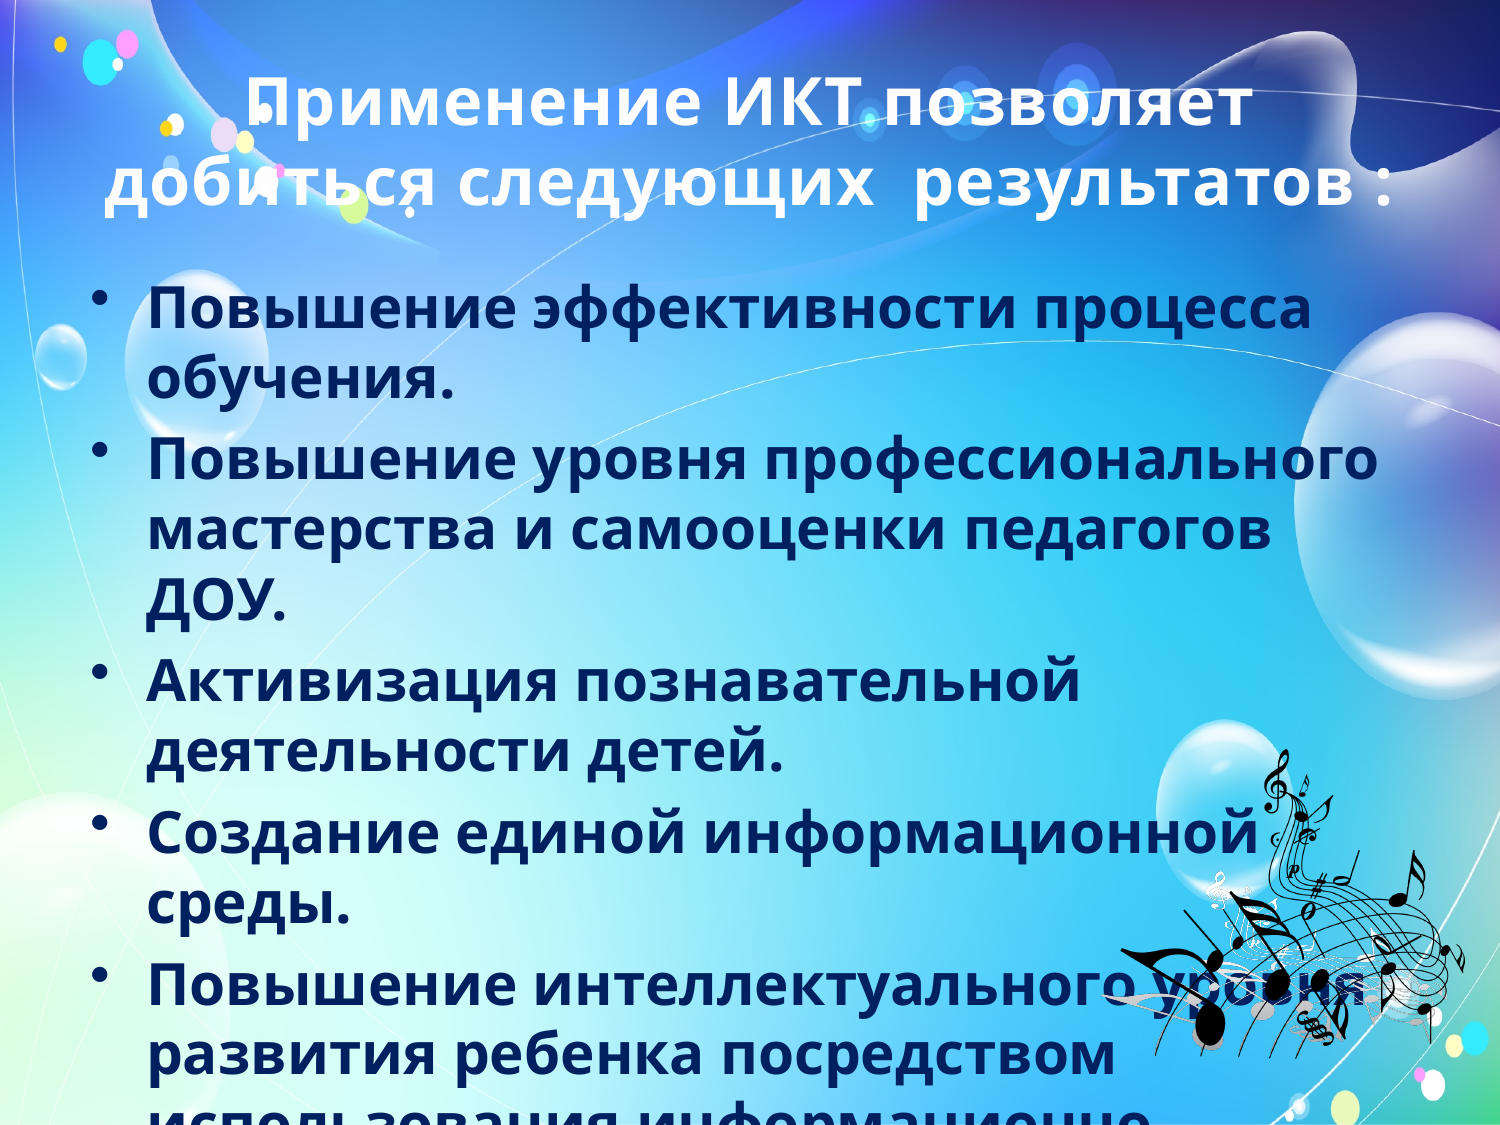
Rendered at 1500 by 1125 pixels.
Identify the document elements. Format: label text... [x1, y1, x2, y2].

list Повышение эффективности процесса обучения. Повышение уровня профессионального мастерства и самооценки педагогов ДОУ. Активизация познавательной деятельности детей. Создание единой информационной среды. Повышение интеллектуального уровня развития ребенка посредством использования информационно-коммуникативных технологий. [74, 262, 1426, 1006]
picture [0, 0, 1500, 1125]
title Применение ИКТ позволяет добиться следующих результатов : [74, 44, 1426, 233]
